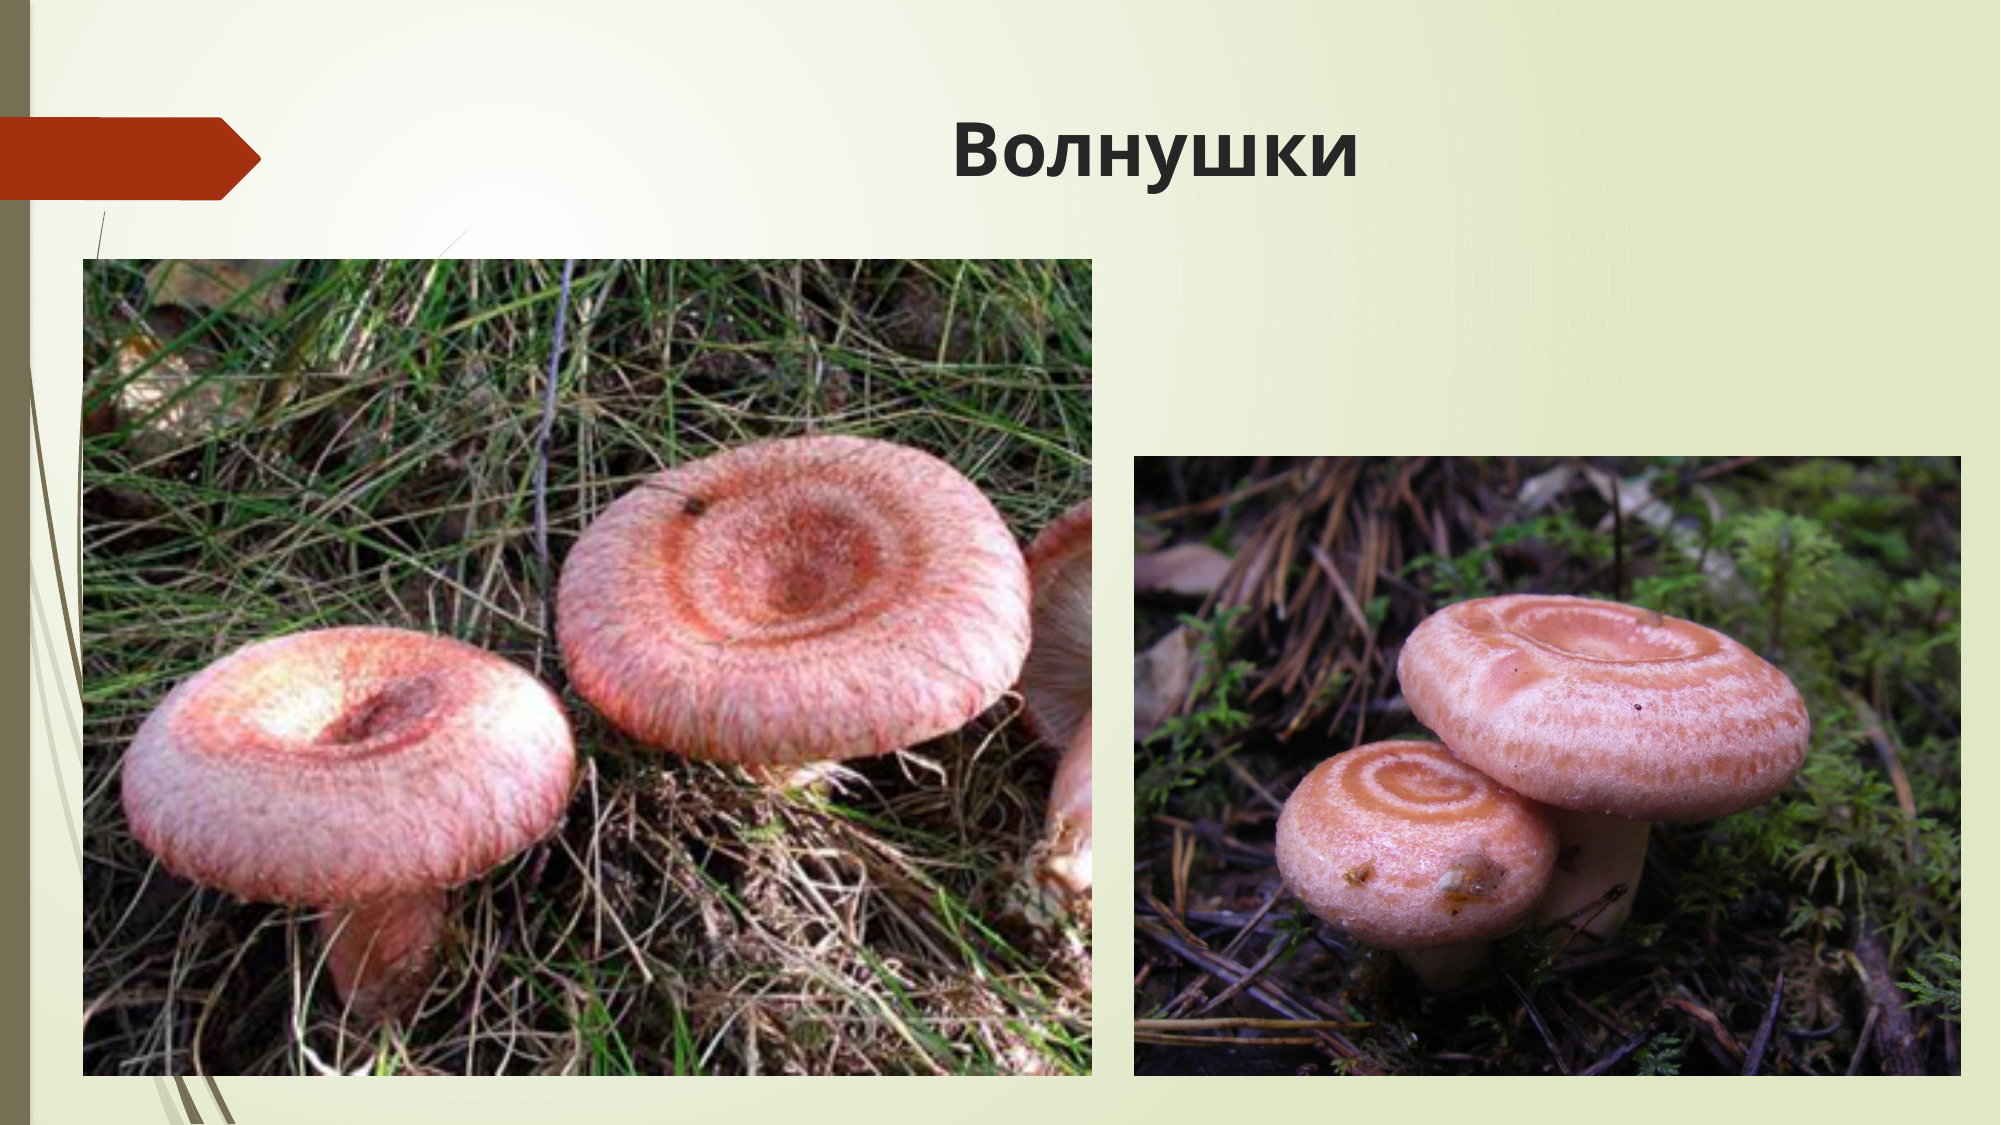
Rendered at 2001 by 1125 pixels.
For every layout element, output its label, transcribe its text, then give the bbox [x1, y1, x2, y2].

title Волнушки [425, 93, 1888, 313]
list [1134, 455, 1962, 1077]
picture [82, 259, 1092, 1077]
